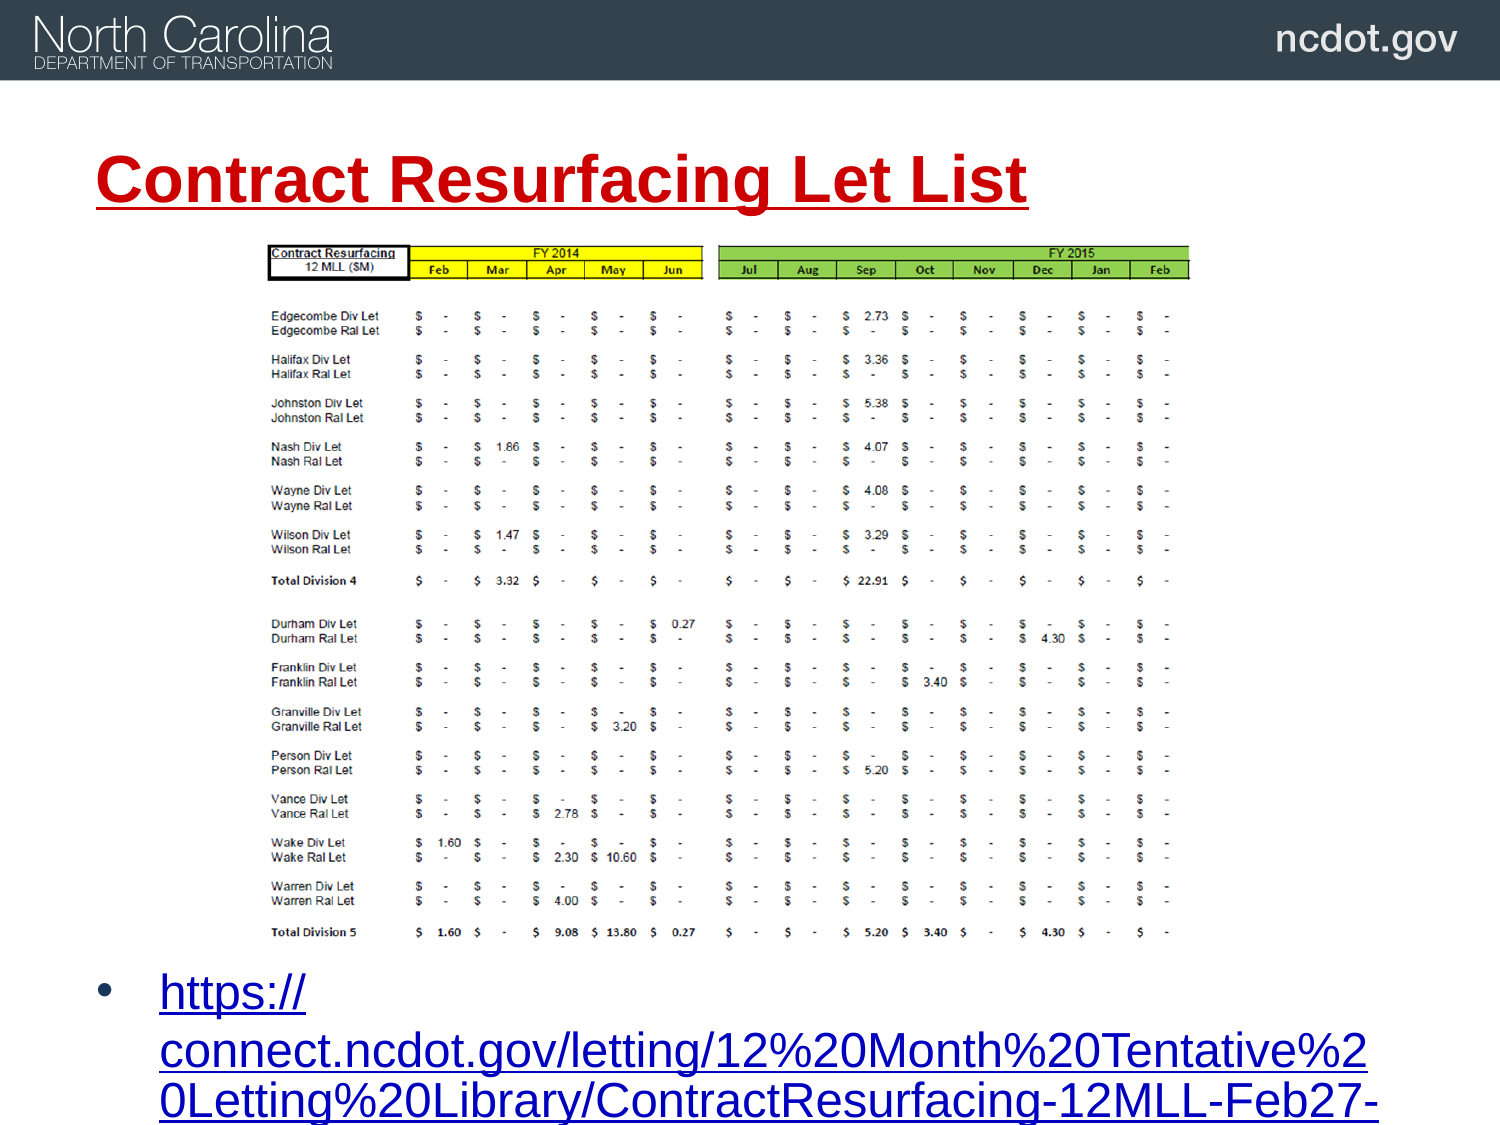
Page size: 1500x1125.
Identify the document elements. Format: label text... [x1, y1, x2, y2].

list https://connect.ncdot.gov/letting/12%20Month%20Tentative%20Letting%20Library/ContractResurfacing-12MLL-Feb27-2014.pdf [81, 952, 1418, 1086]
text_box Contract Resurfacing Let List [80, 128, 1400, 224]
picture [0, 0, 1500, 1125]
